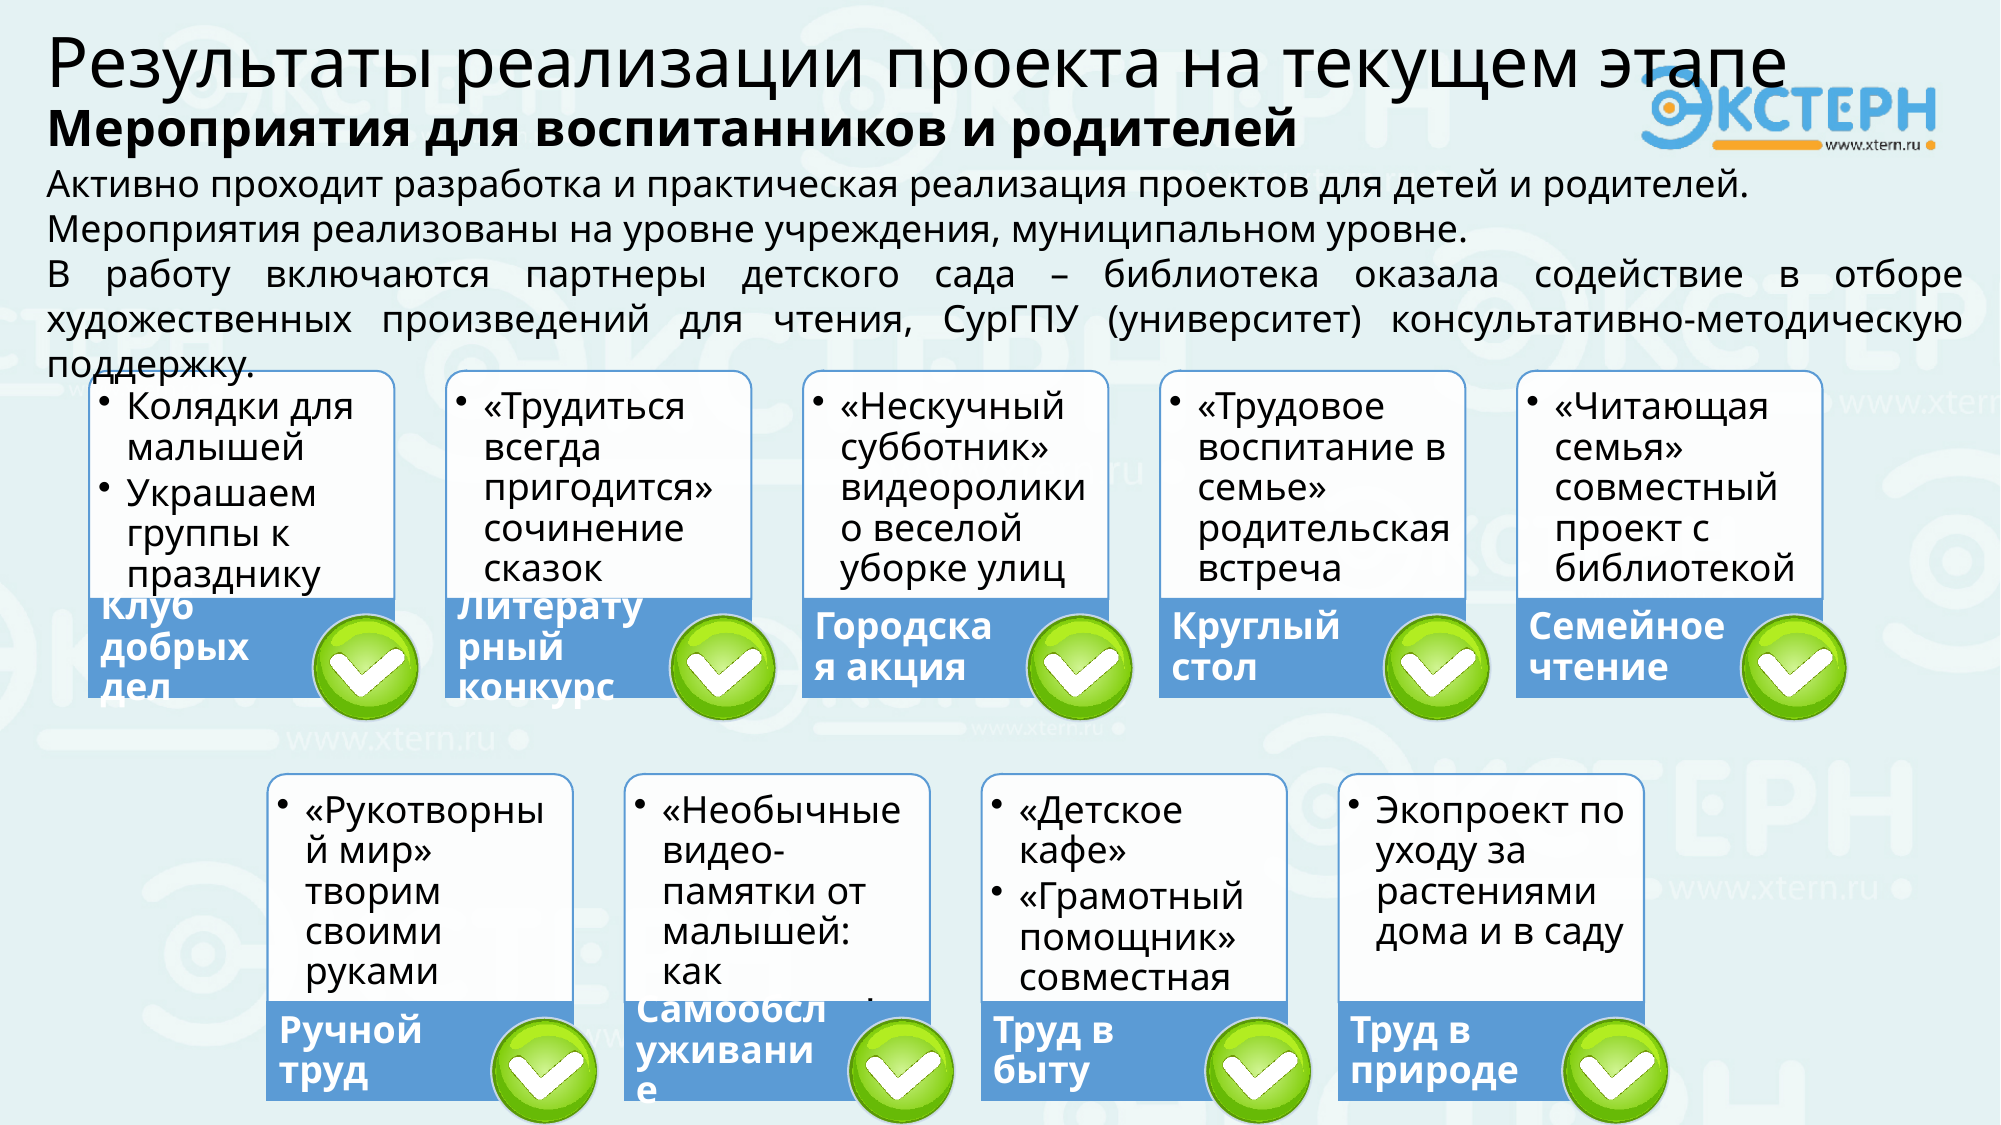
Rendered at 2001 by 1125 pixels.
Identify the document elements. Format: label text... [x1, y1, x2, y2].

text_box Активно проходит разработка и практическая реализация проектов для детей и родителей. Мероприятия реализованы на уровне учреждения, муниципальном уровне. В работу включаются партнеры детского сада – библиотека оказала содействие в отборе художественных произведений для чтения, СурГПУ (университет) консультативно-методическую поддержку. [31, 153, 1980, 370]
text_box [0, 370, 2000, 1125]
picture [0, 0, 2001, 1125]
text_box Результаты реализации проекта на текущем этапе Мероприятия для воспитанников и родителей [31, 15, 1824, 153]
